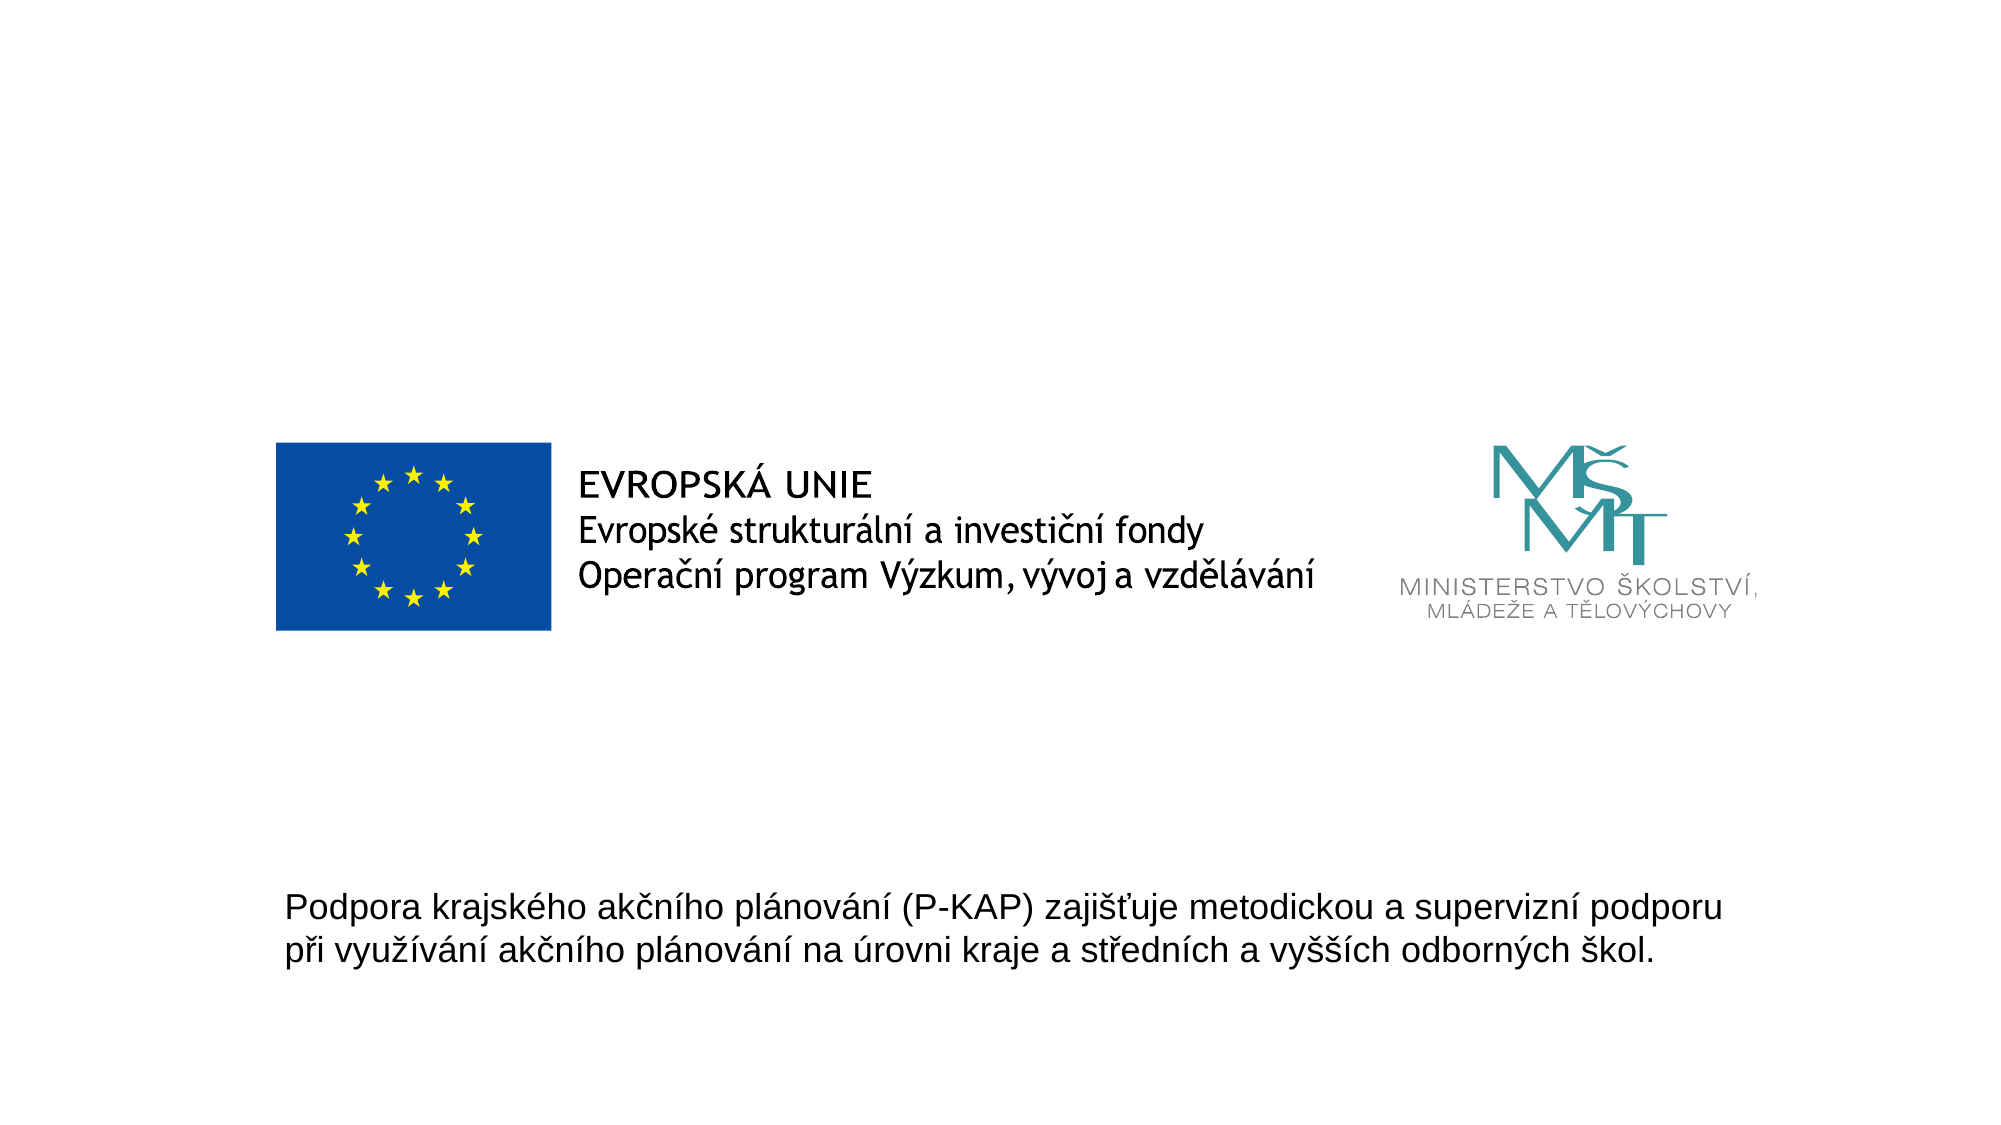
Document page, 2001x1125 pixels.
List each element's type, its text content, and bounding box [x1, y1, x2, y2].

text_box Podpora krajského akčního plánování (P-KAP) zajišťuje metodickou a supervizní podporu při využívání akčního plánování na úrovni kraje a středních a vyšších odborných škol. [269, 876, 1757, 1025]
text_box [270, 437, 1747, 635]
